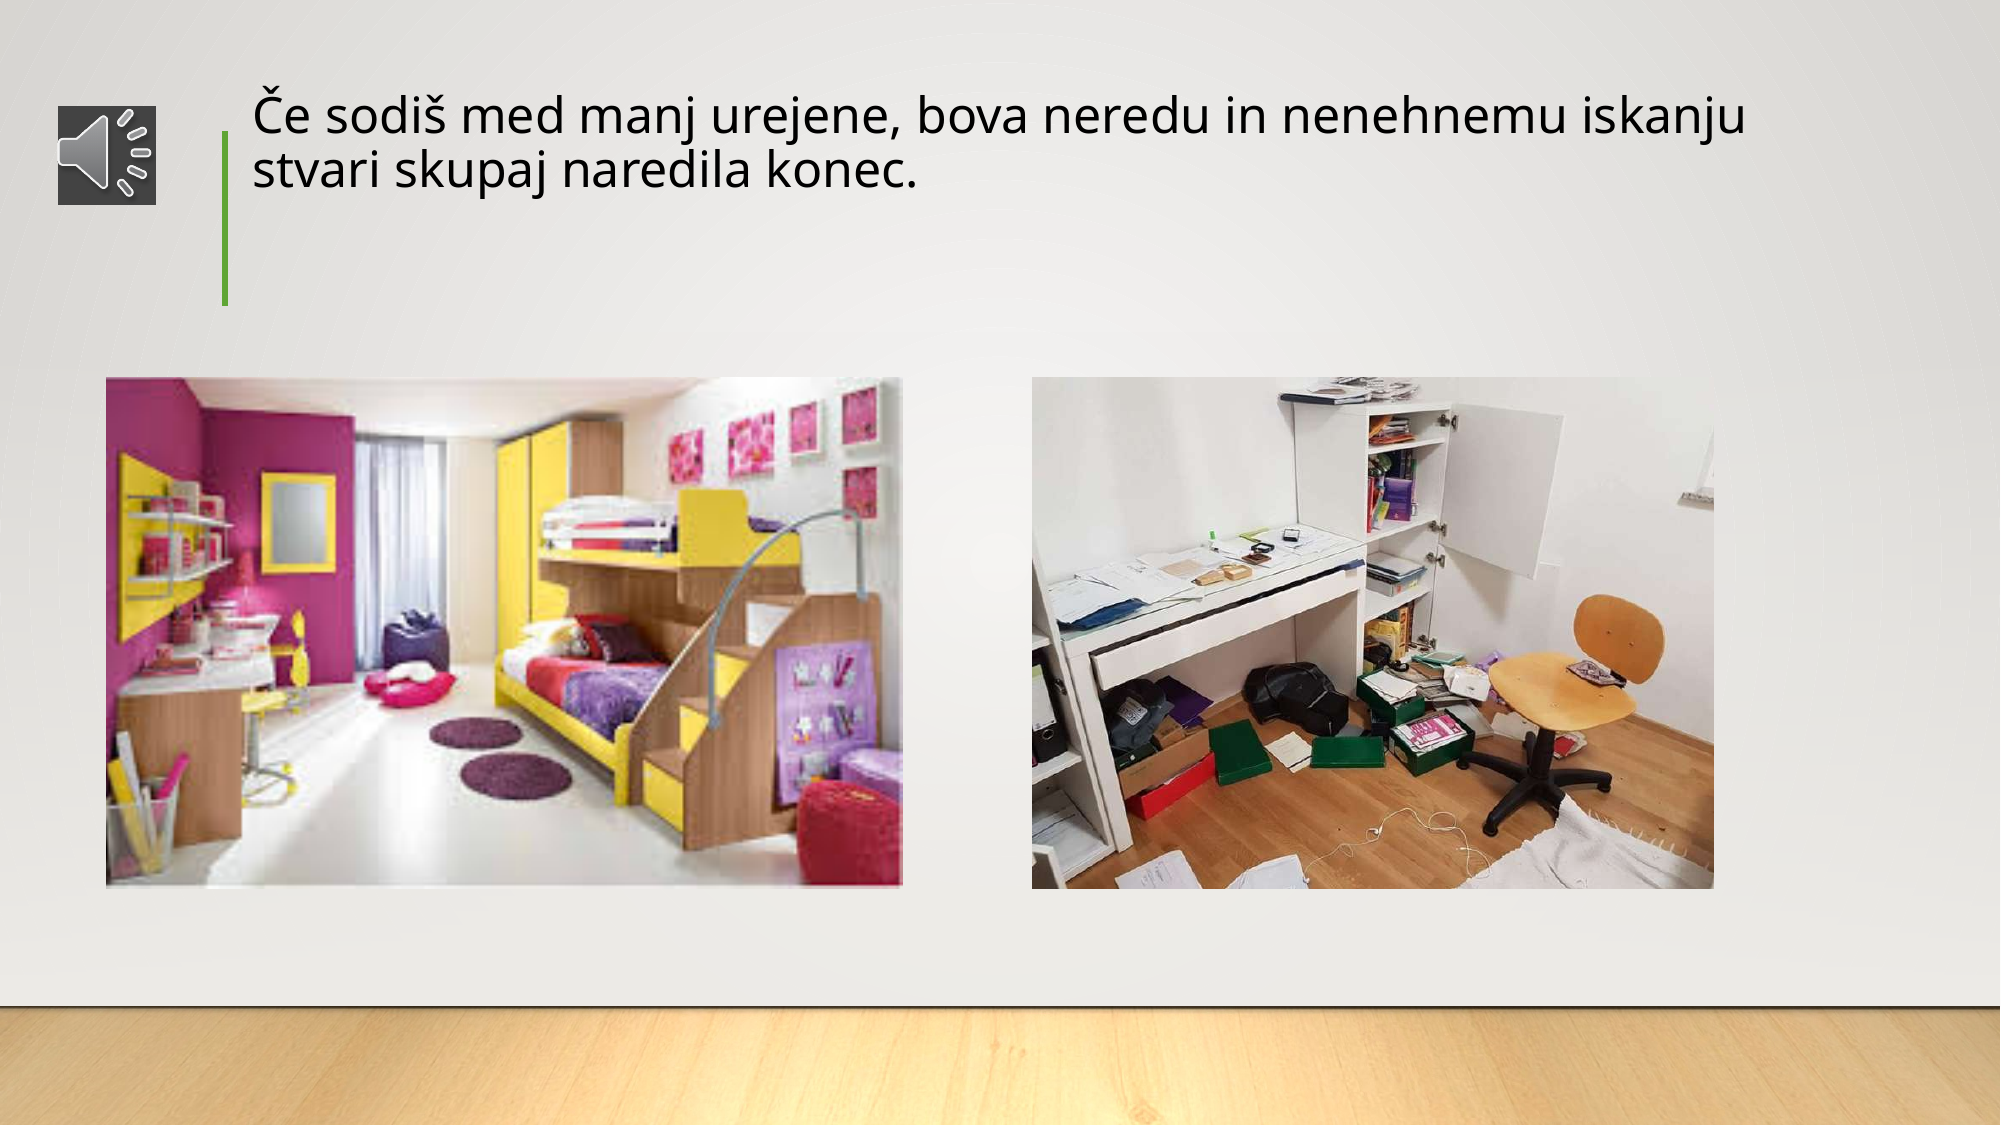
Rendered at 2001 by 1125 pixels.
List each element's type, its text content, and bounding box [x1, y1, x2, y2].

picture [106, 377, 903, 890]
picture [56, 105, 158, 206]
picture [0, 1006, 2000, 1125]
picture [1032, 377, 1715, 890]
title Če sodiš med manj urejene, bova neredu in nenehnemu iskanju stvari skupaj naredila konec. [237, 33, 1800, 206]
